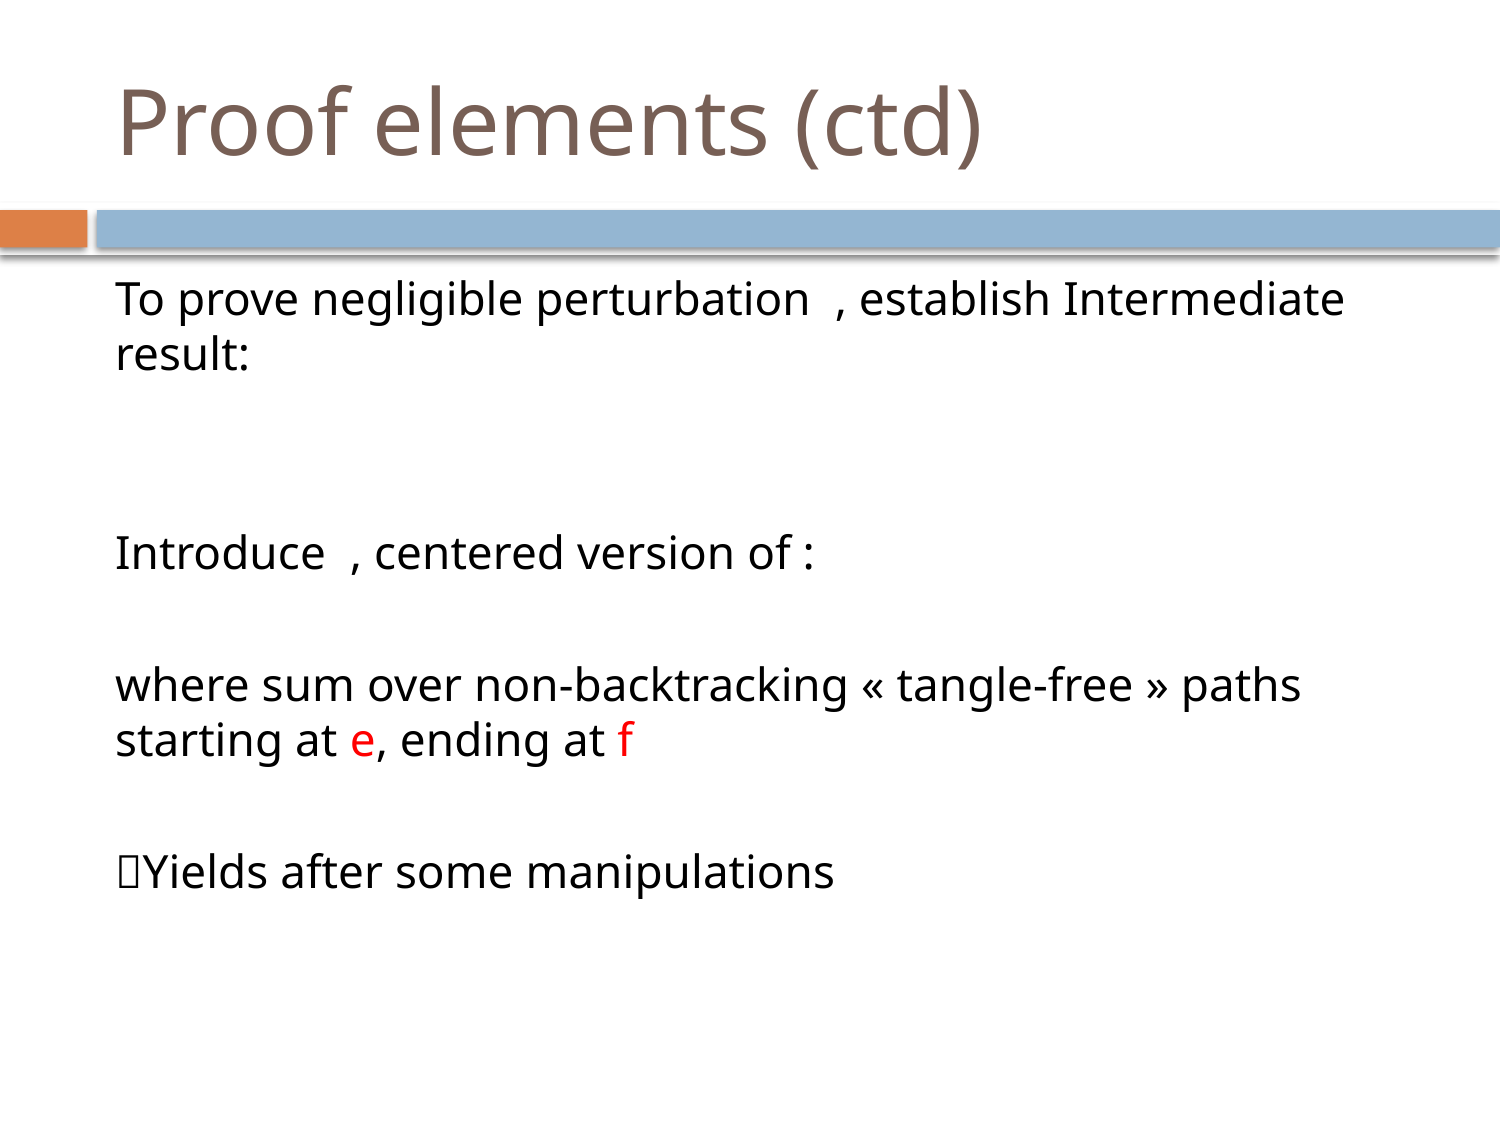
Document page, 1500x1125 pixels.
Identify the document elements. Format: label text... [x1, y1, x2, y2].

title Proof elements (ctd) [100, 37, 1438, 200]
